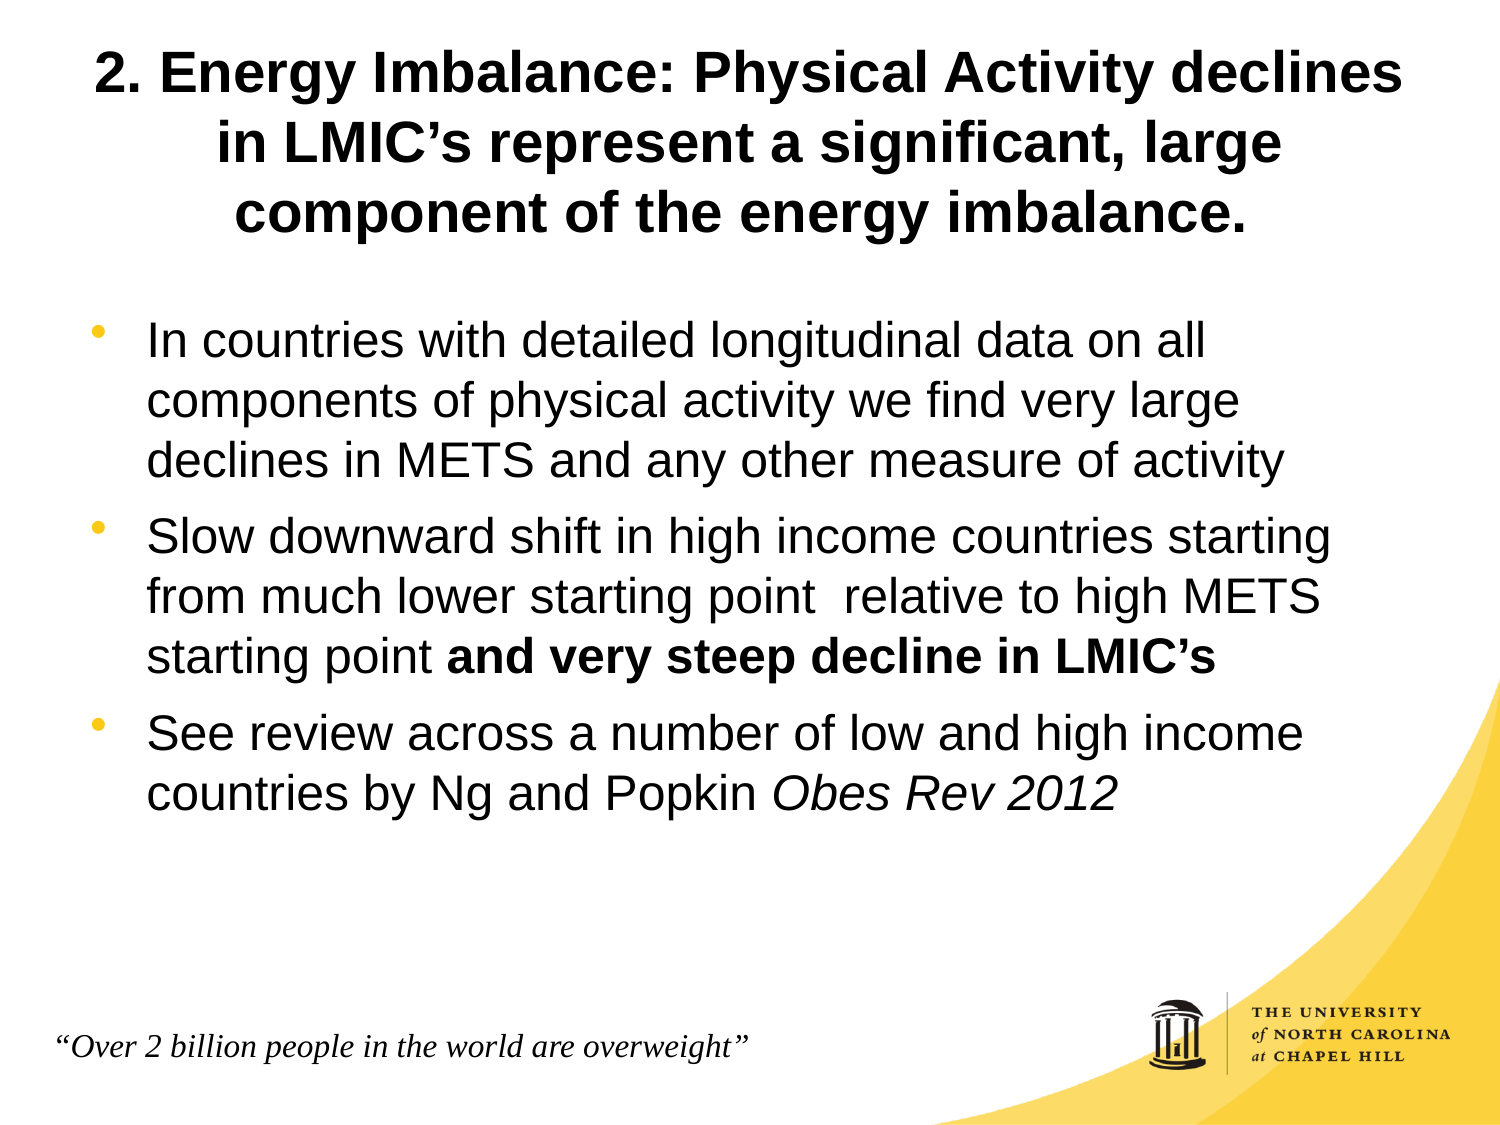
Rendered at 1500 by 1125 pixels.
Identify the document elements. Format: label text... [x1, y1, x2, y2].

picture [931, 678, 1500, 1125]
title 2. Energy Imbalance: Physical Activity declines in LMIC’s represent a significant, large component of the energy imbalance. [74, 44, 1425, 233]
list In countries with detailed longitudinal data on all components of physical activity we find very large declines in METS and any other measure of activity Slow downward shift in high income countries starting from much lower starting point relative to high METS starting point and very steep decline in LMIC’s See review across a number of low and high income countries by Ng and Popkin Obes Rev 2012 [74, 299, 1425, 976]
